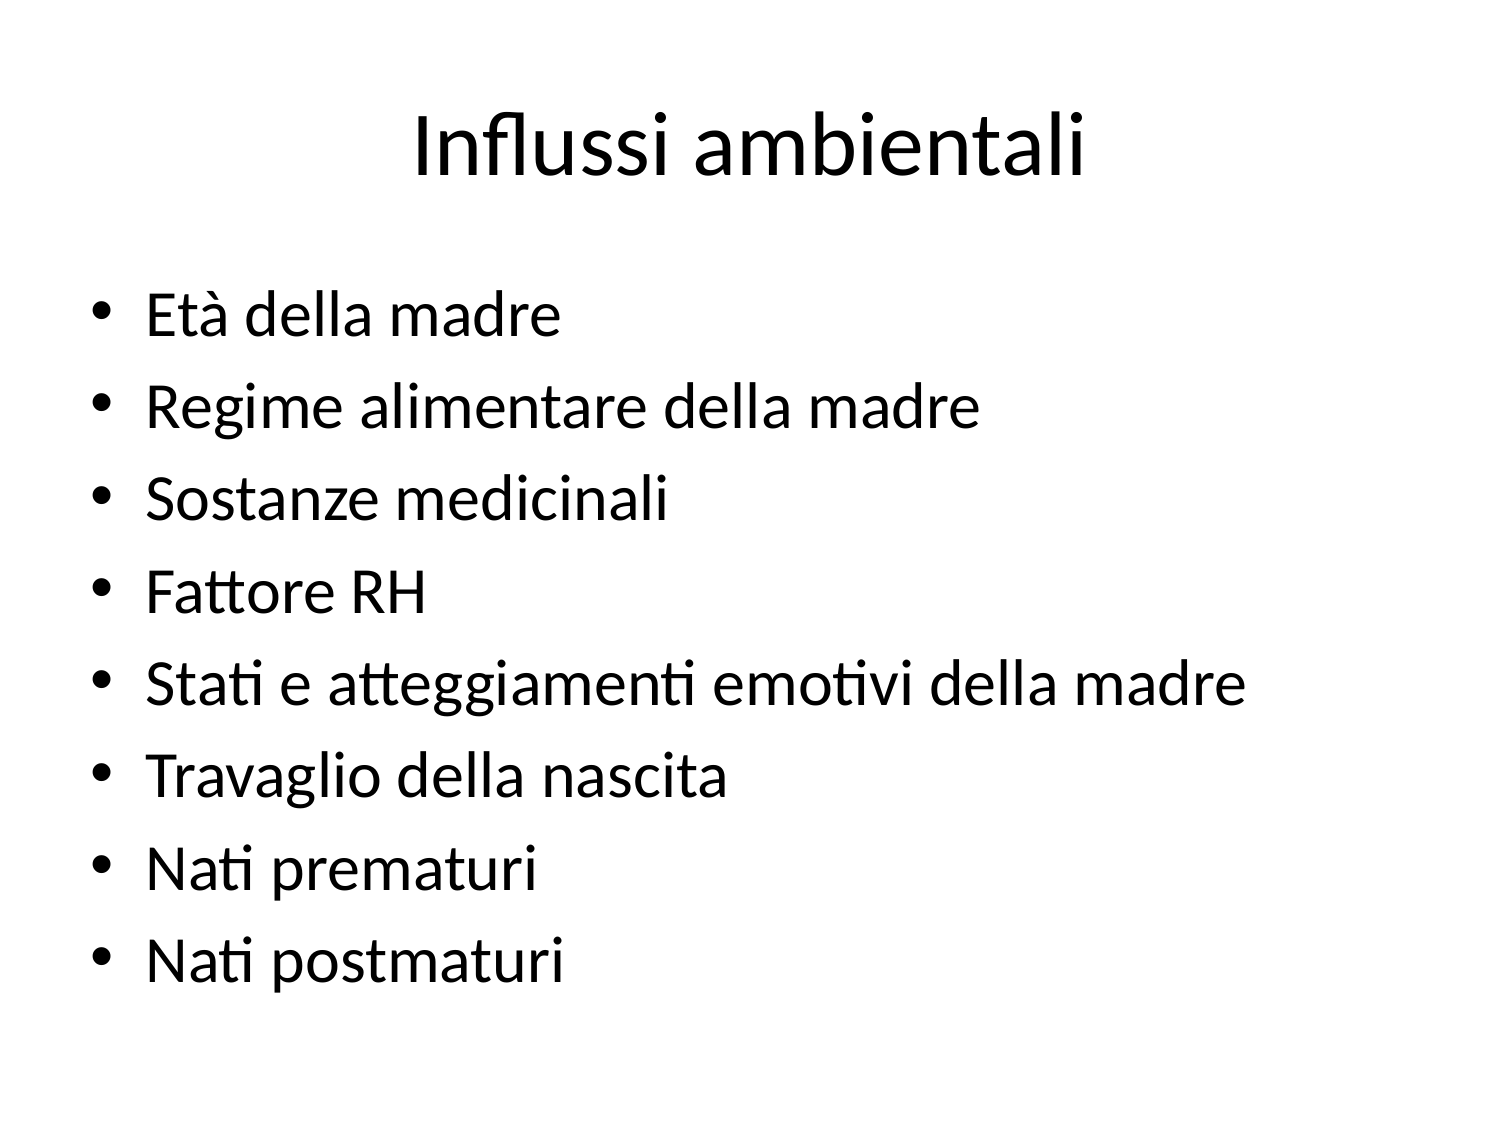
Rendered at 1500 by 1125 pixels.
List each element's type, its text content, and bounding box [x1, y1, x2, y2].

title Influssi ambientali [75, 45, 1425, 233]
list Età della madre Regime alimentare della madre Sostanze medicinali Fattore RH Stati e atteggiamenti emotivi della madre Travaglio della nascita Nati prematuri Nati postmaturi [75, 262, 1425, 1005]
